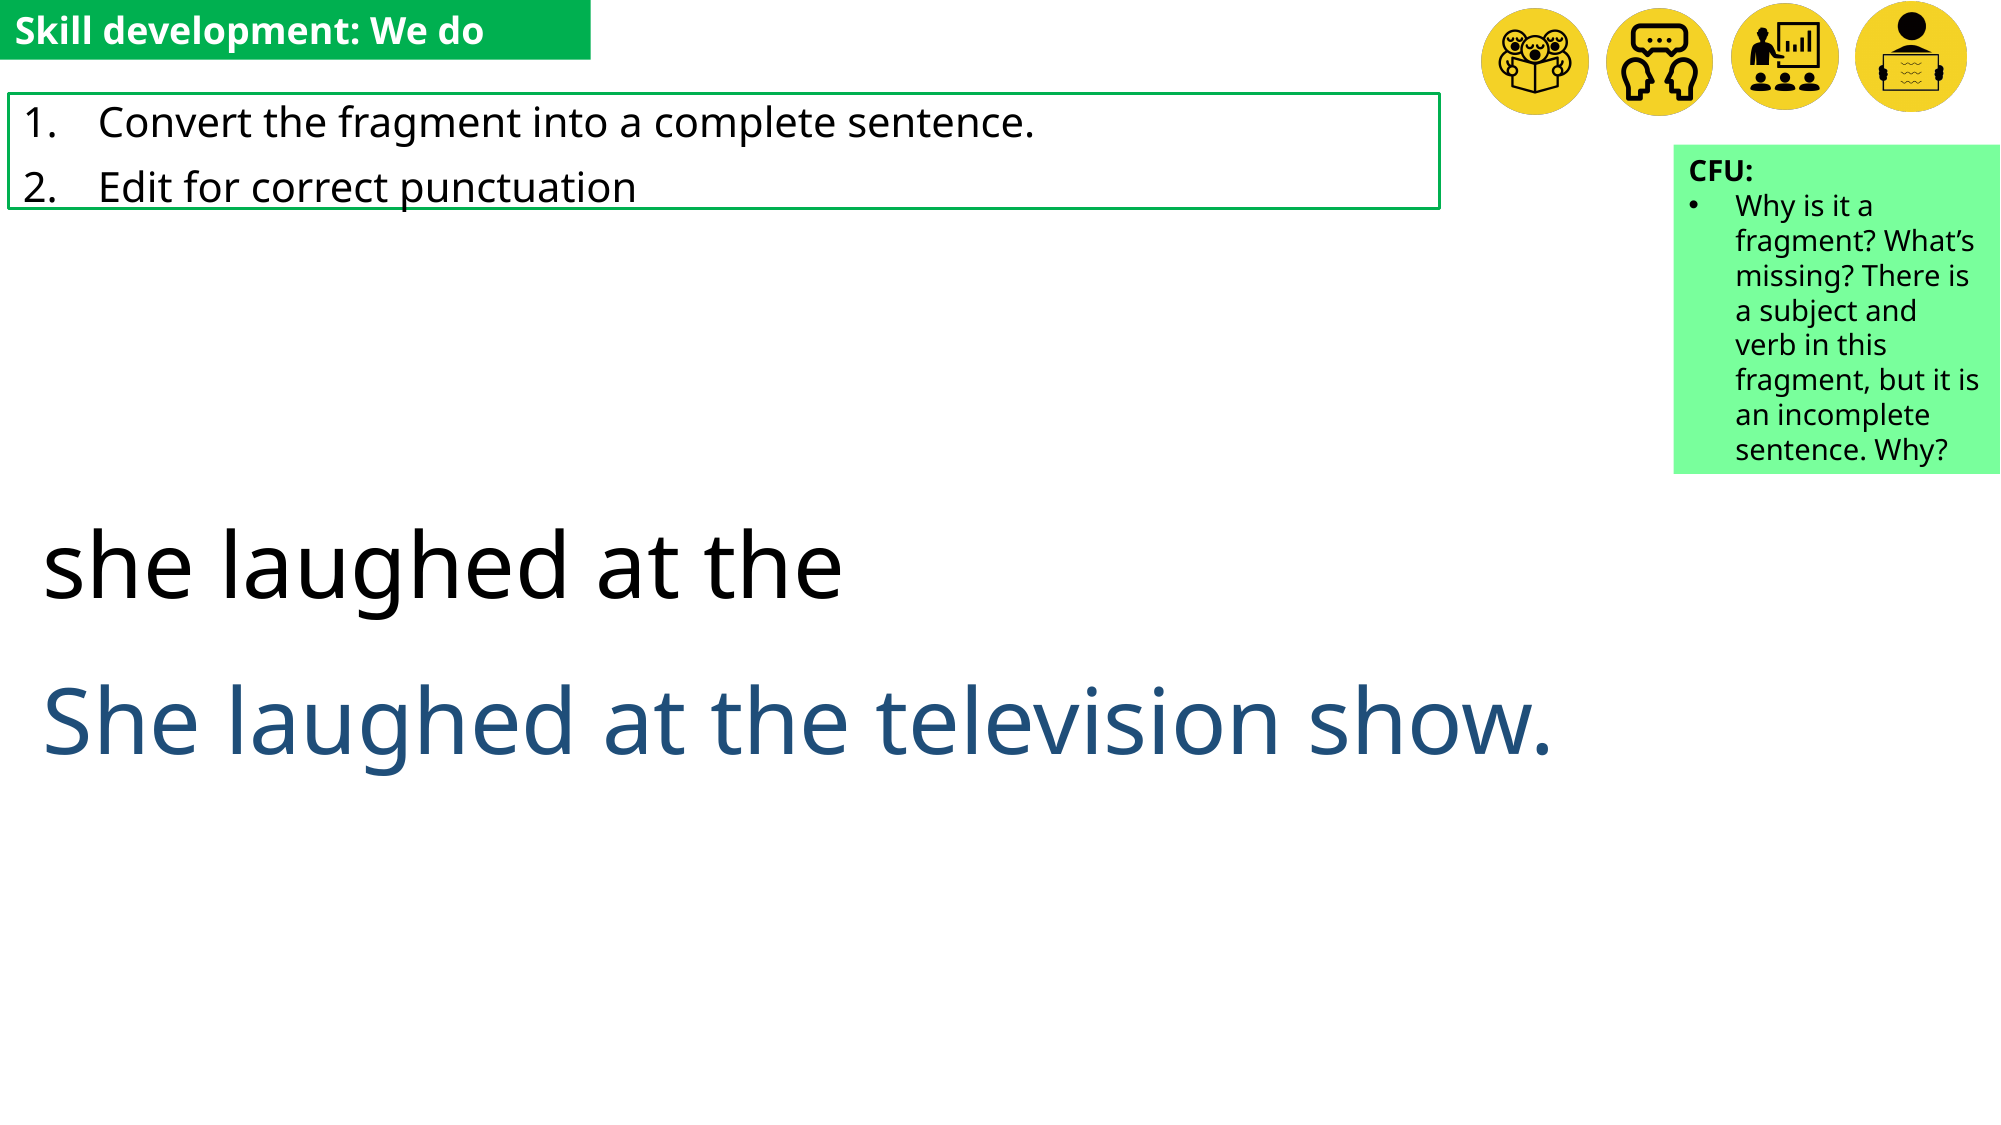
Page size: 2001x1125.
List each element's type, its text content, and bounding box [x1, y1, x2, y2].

text_box CFU: Why is it a fragment? What’s missing? There is a subject and verb in this fragment, but it is an incomplete sentence. Why? [1673, 144, 2000, 474]
text_box Skill development: We do [0, 0, 591, 60]
text_box Convert the fragment into a complete sentence. Edit for correct punctuation [8, 93, 1440, 209]
text_box She laughed at the television show. [28, 655, 1957, 780]
text_box she laughed at the [28, 499, 1809, 625]
picture [1479, 6, 1591, 117]
picture [1604, 6, 1715, 118]
picture [1855, 1, 1967, 112]
picture [1729, 1, 1841, 112]
